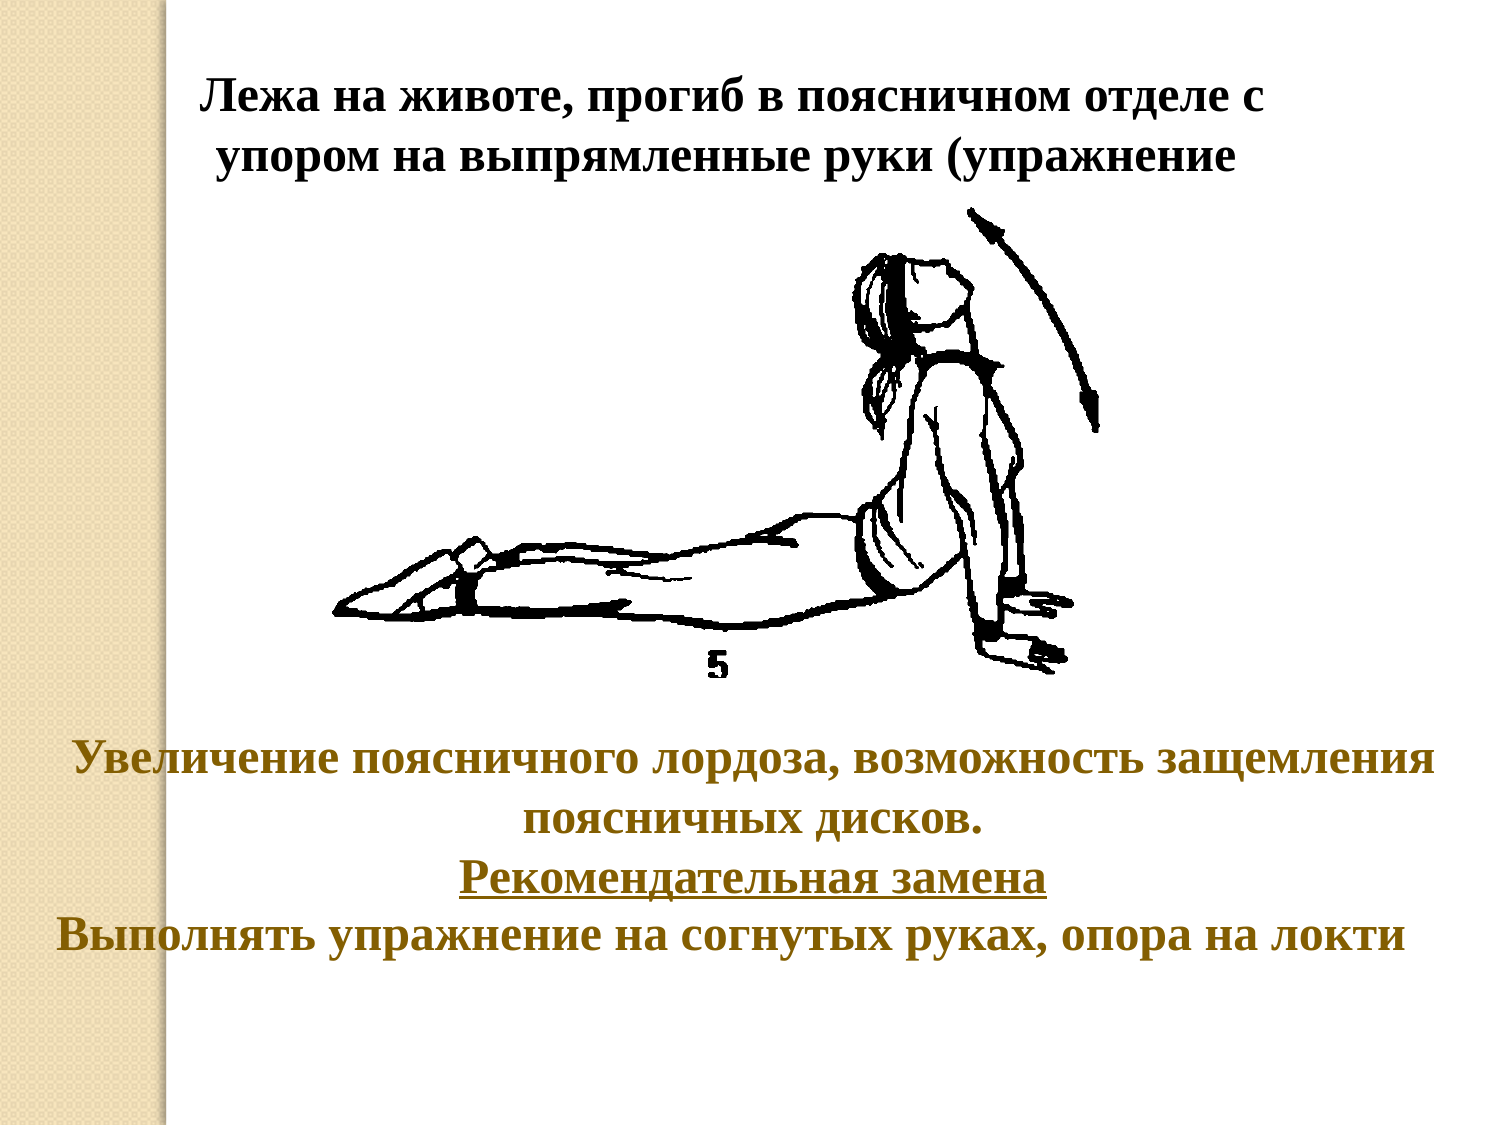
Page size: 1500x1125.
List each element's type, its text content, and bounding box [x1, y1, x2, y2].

text_box Увеличение поясничного лордоза, возможность защемления поясничных дисков. Рекомендательная замена [53, 715, 1453, 911]
text_box Лежа на животе, прогиб в поясничном отделе с упором на выпрямленные руки (упражнение [112, 54, 1353, 190]
picture [316, 198, 1110, 678]
text_box Выполнять упражнение на согнутых руках, опора на локти [41, 893, 1447, 1013]
